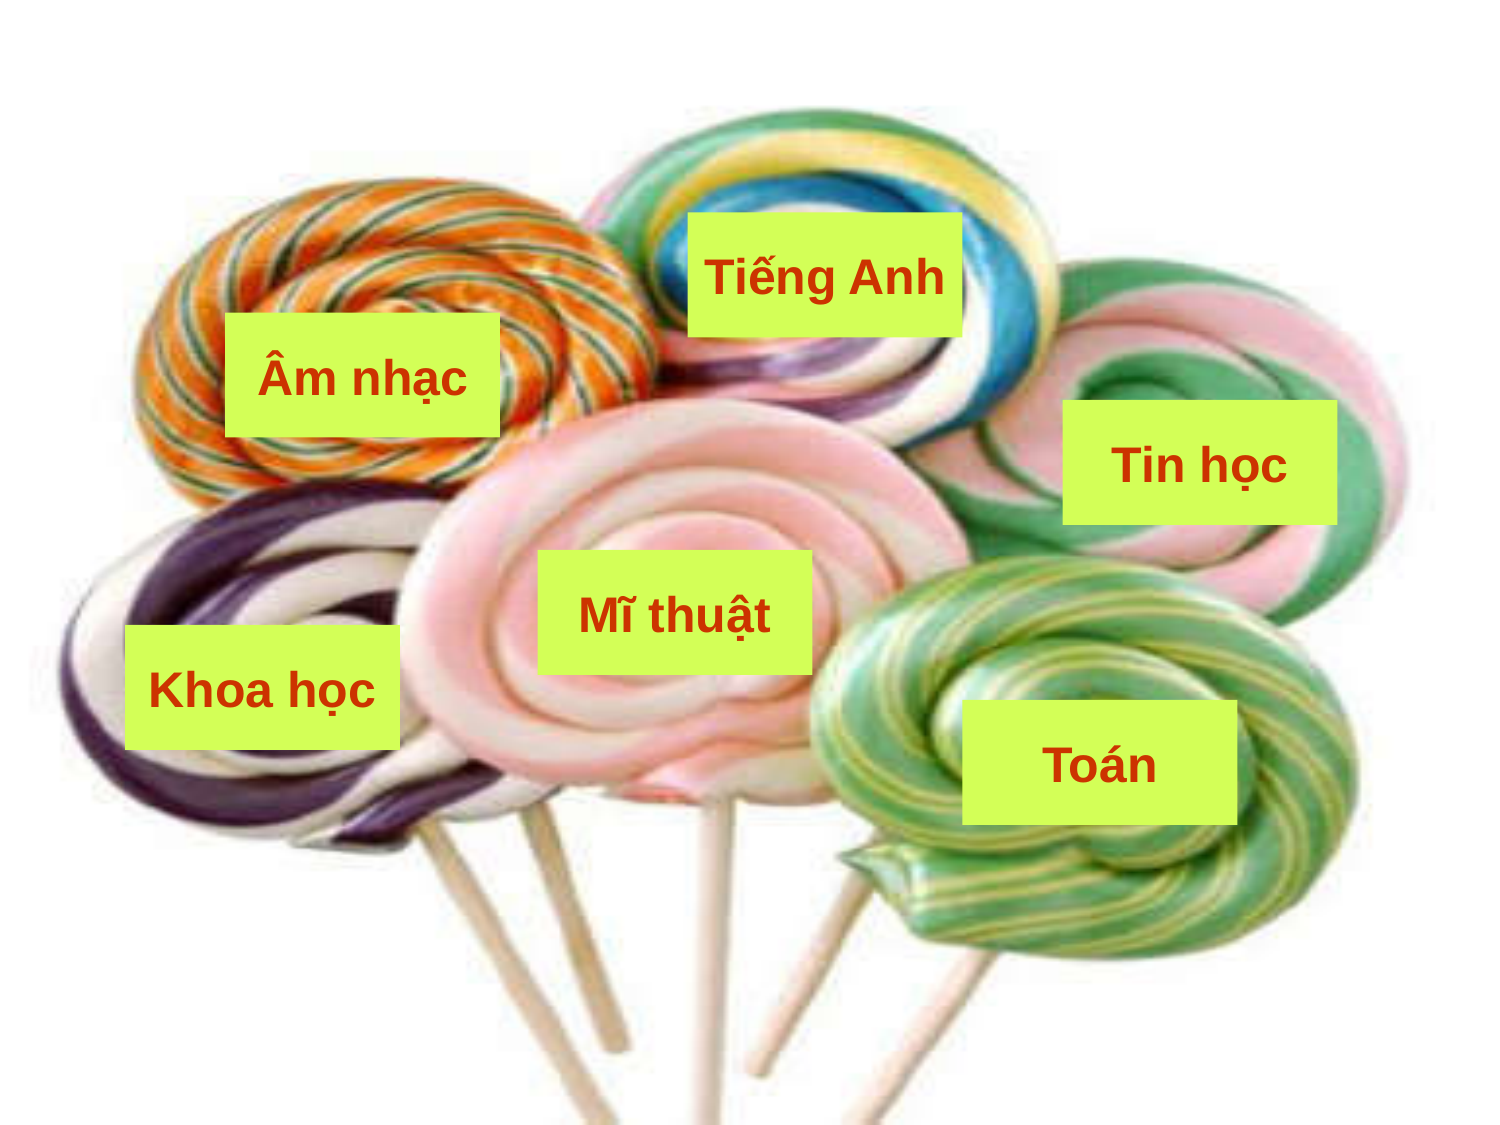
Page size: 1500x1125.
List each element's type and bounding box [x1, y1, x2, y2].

list [0, 62, 1476, 1125]
